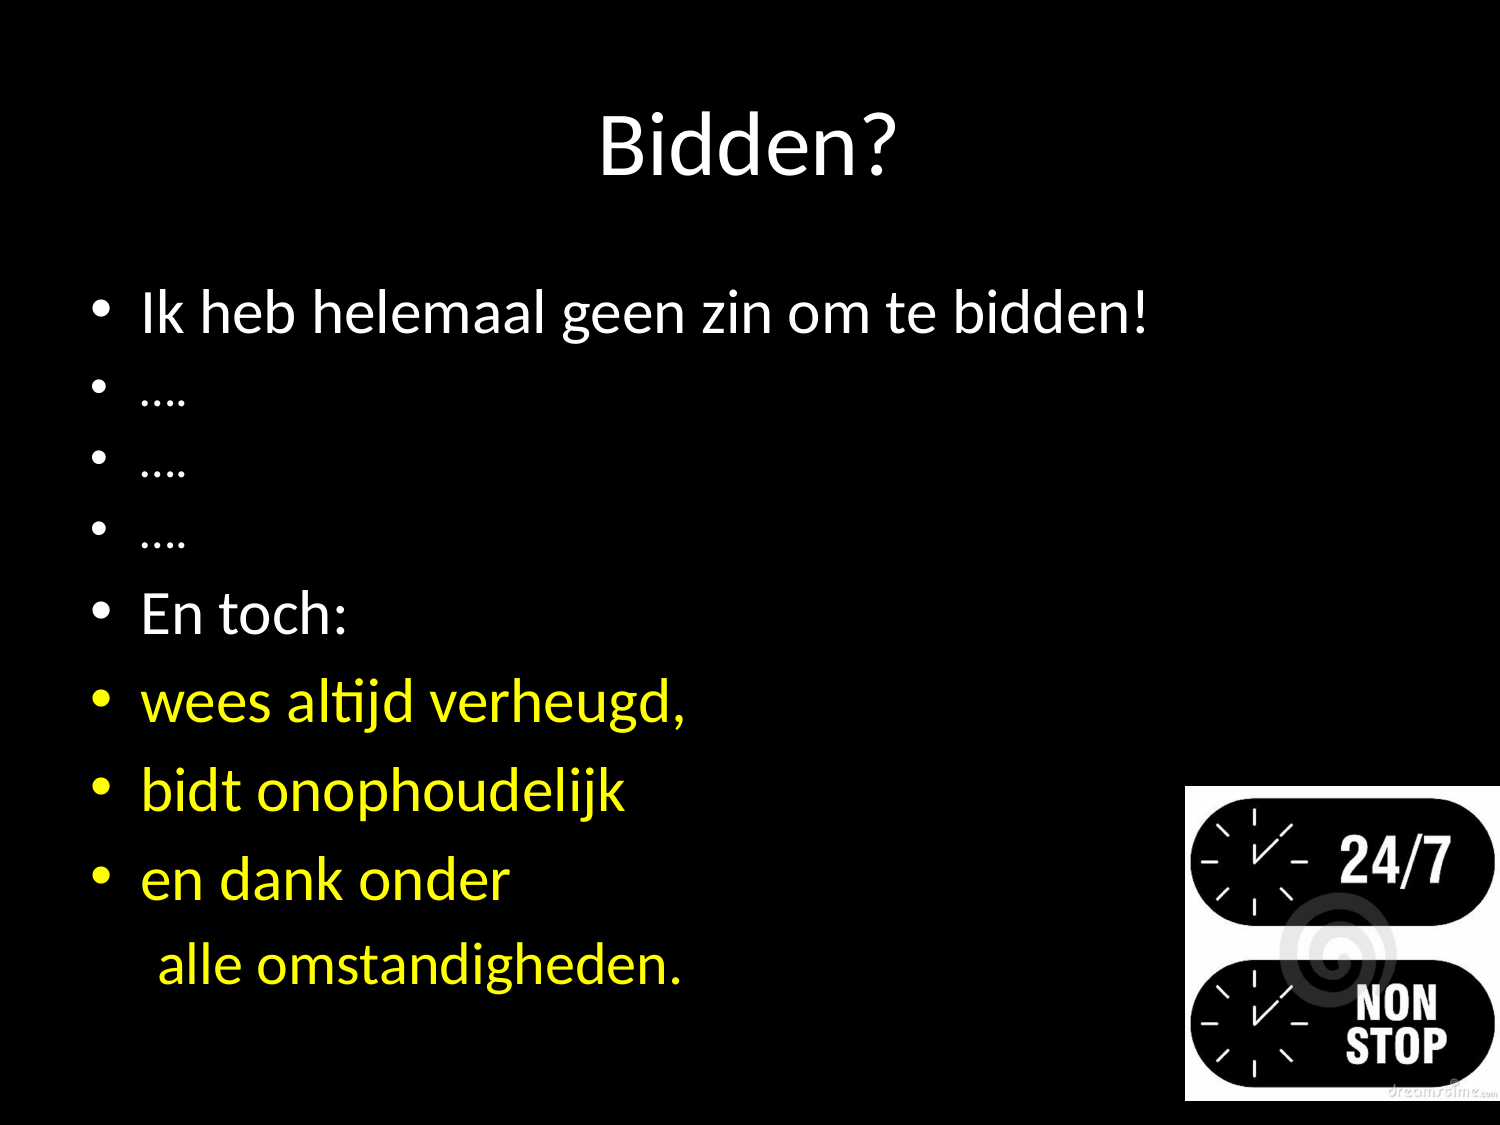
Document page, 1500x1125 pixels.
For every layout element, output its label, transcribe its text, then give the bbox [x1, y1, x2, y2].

picture [1184, 786, 1500, 1101]
list Ik heb helemaal geen zin om te bidden! …. …. …. En toch: wees altijd verheugd, bidt onophoudelijk en dank onder alle omstandigheden. [75, 262, 1425, 1005]
title Bidden? [75, 45, 1425, 233]
